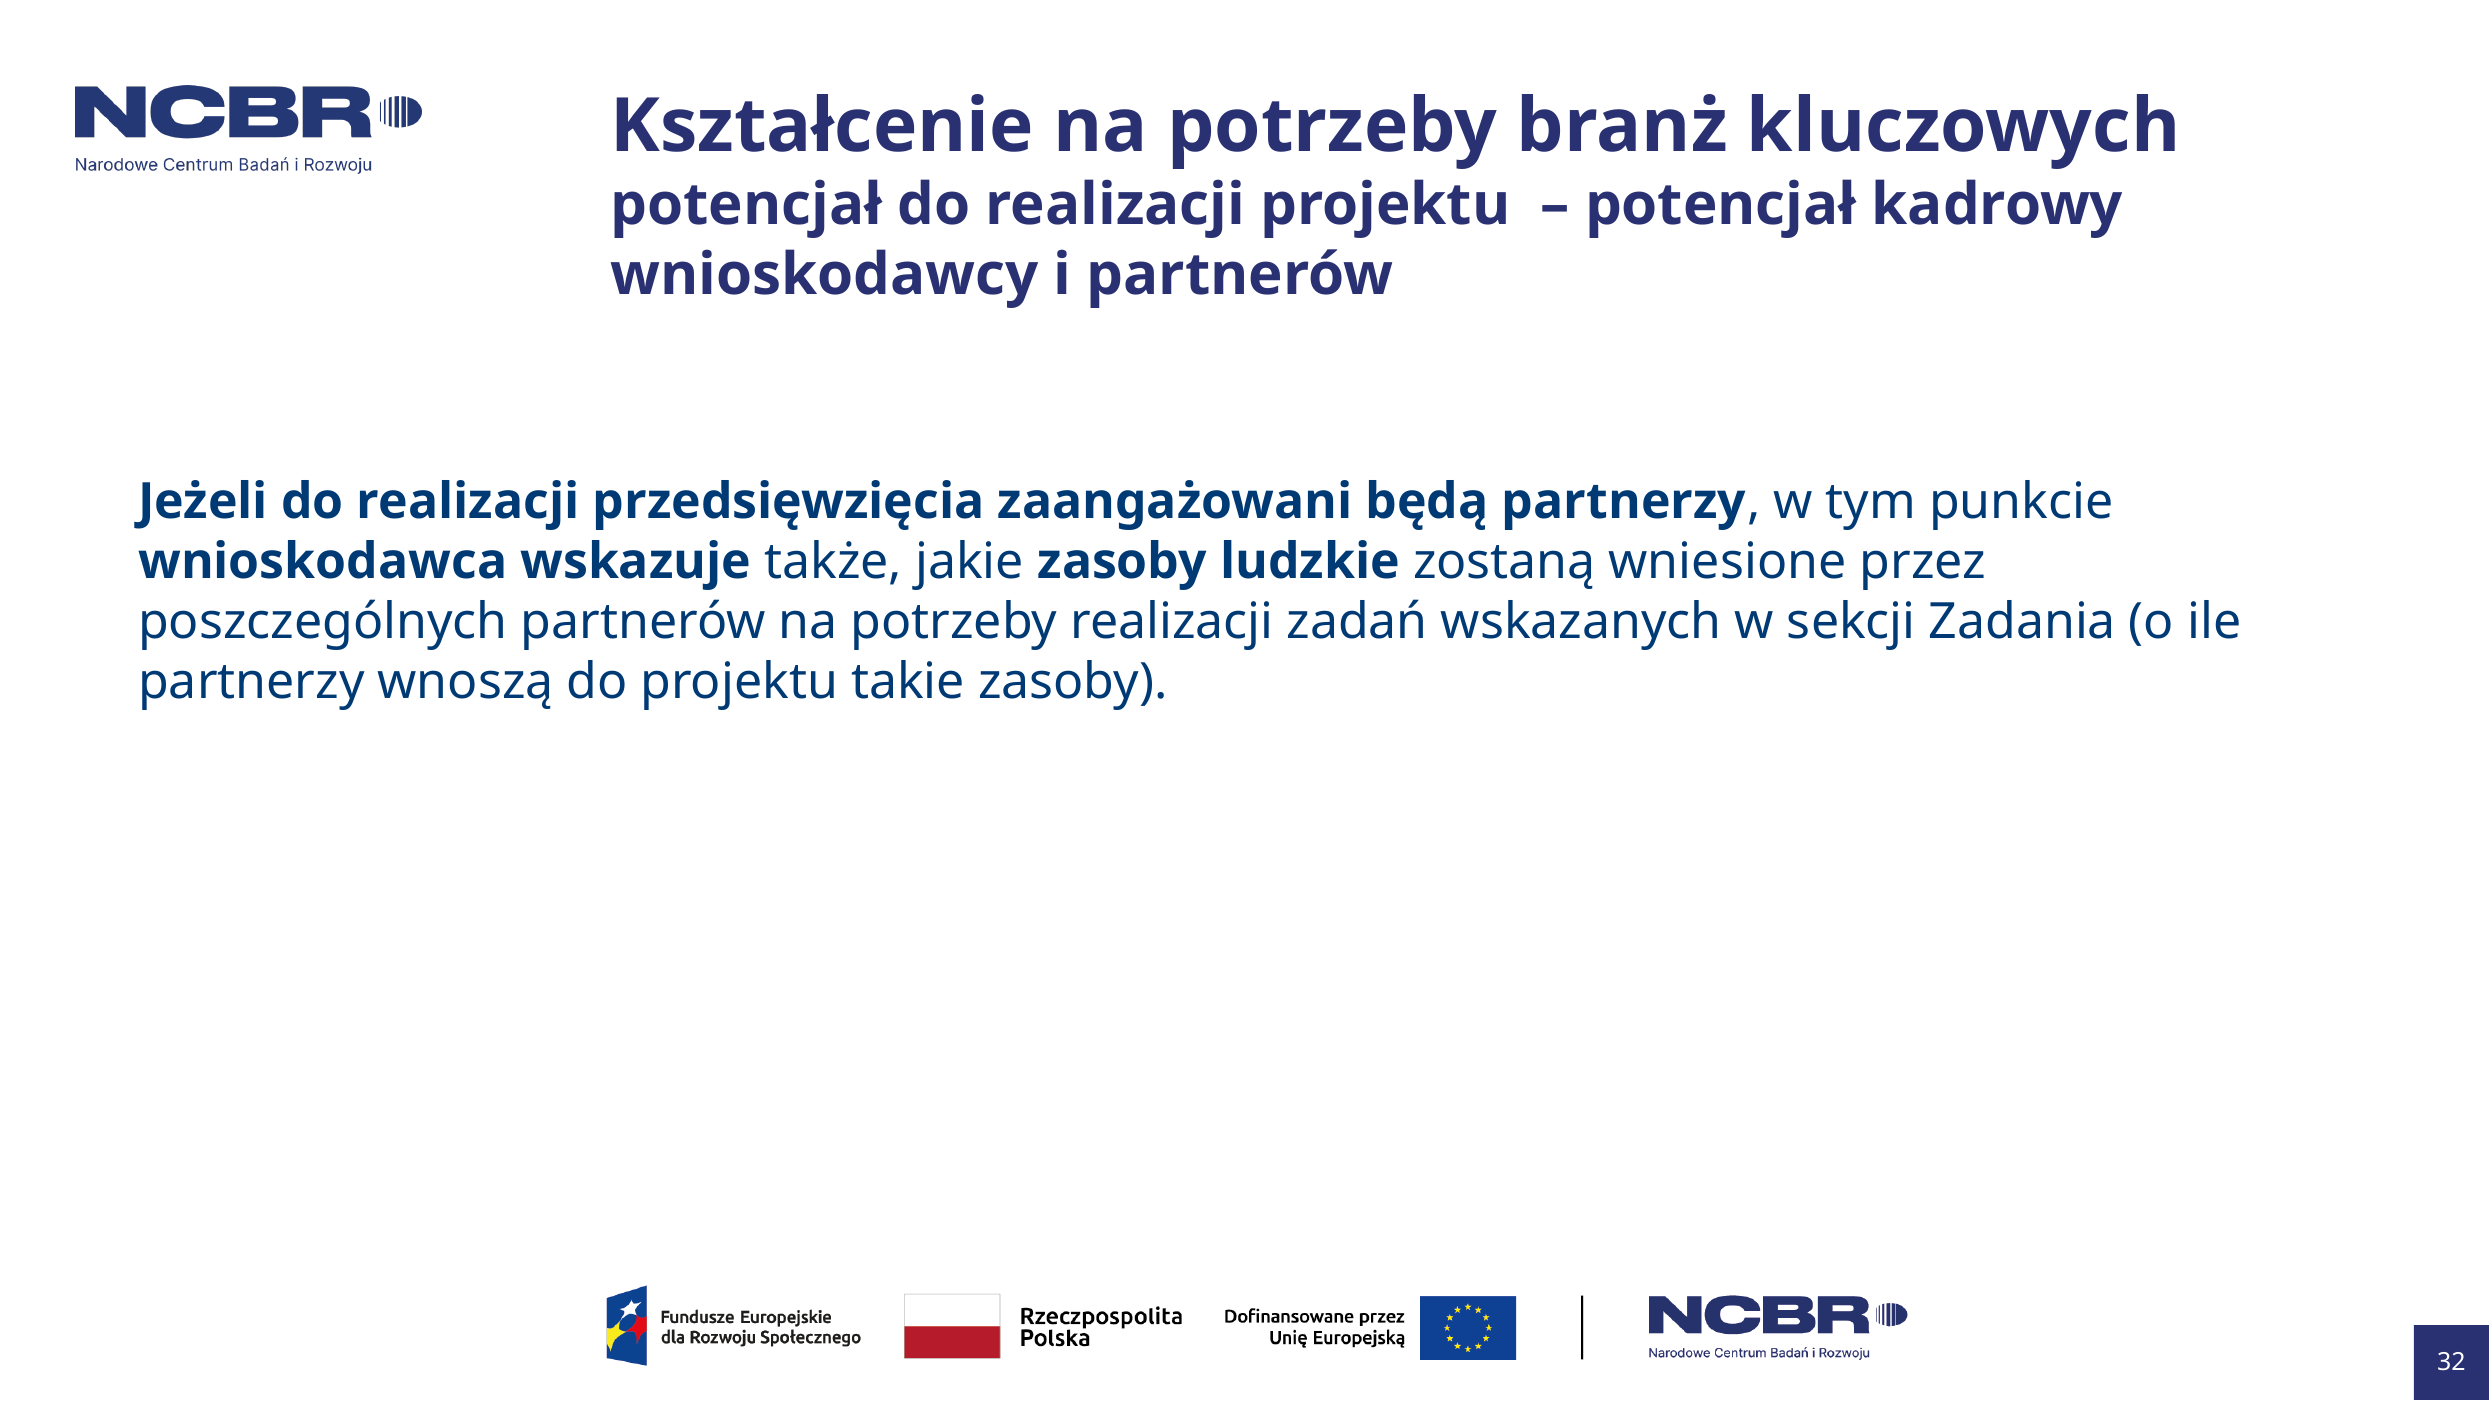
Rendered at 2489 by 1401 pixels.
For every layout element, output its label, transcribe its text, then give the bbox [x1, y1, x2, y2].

slide_number 32 [2413, 1325, 2489, 1400]
picture [584, 1263, 1930, 1387]
text_box Kształcenie na potrzeby branż kluczowych potencjał do realizacji projektu – potencjał kadrowy wnioskodawcy i partnerów [596, 68, 2266, 288]
text_box [138, 345, 2414, 1162]
picture [75, 85, 422, 174]
text_box Jeżeli do realizacji przedsięwzięcia zaangażowani będą partnerzy, w tym punkcie wnioskodawca wskazuje także, jakie zasoby ludzkie zostaną wniesione przez poszczególnych partnerów na potrzeby realizacji zadań wskazanych w sekcji Zadania (o ile partnerzy wnoszą do projektu takie zasoby). [138, 370, 2266, 1187]
